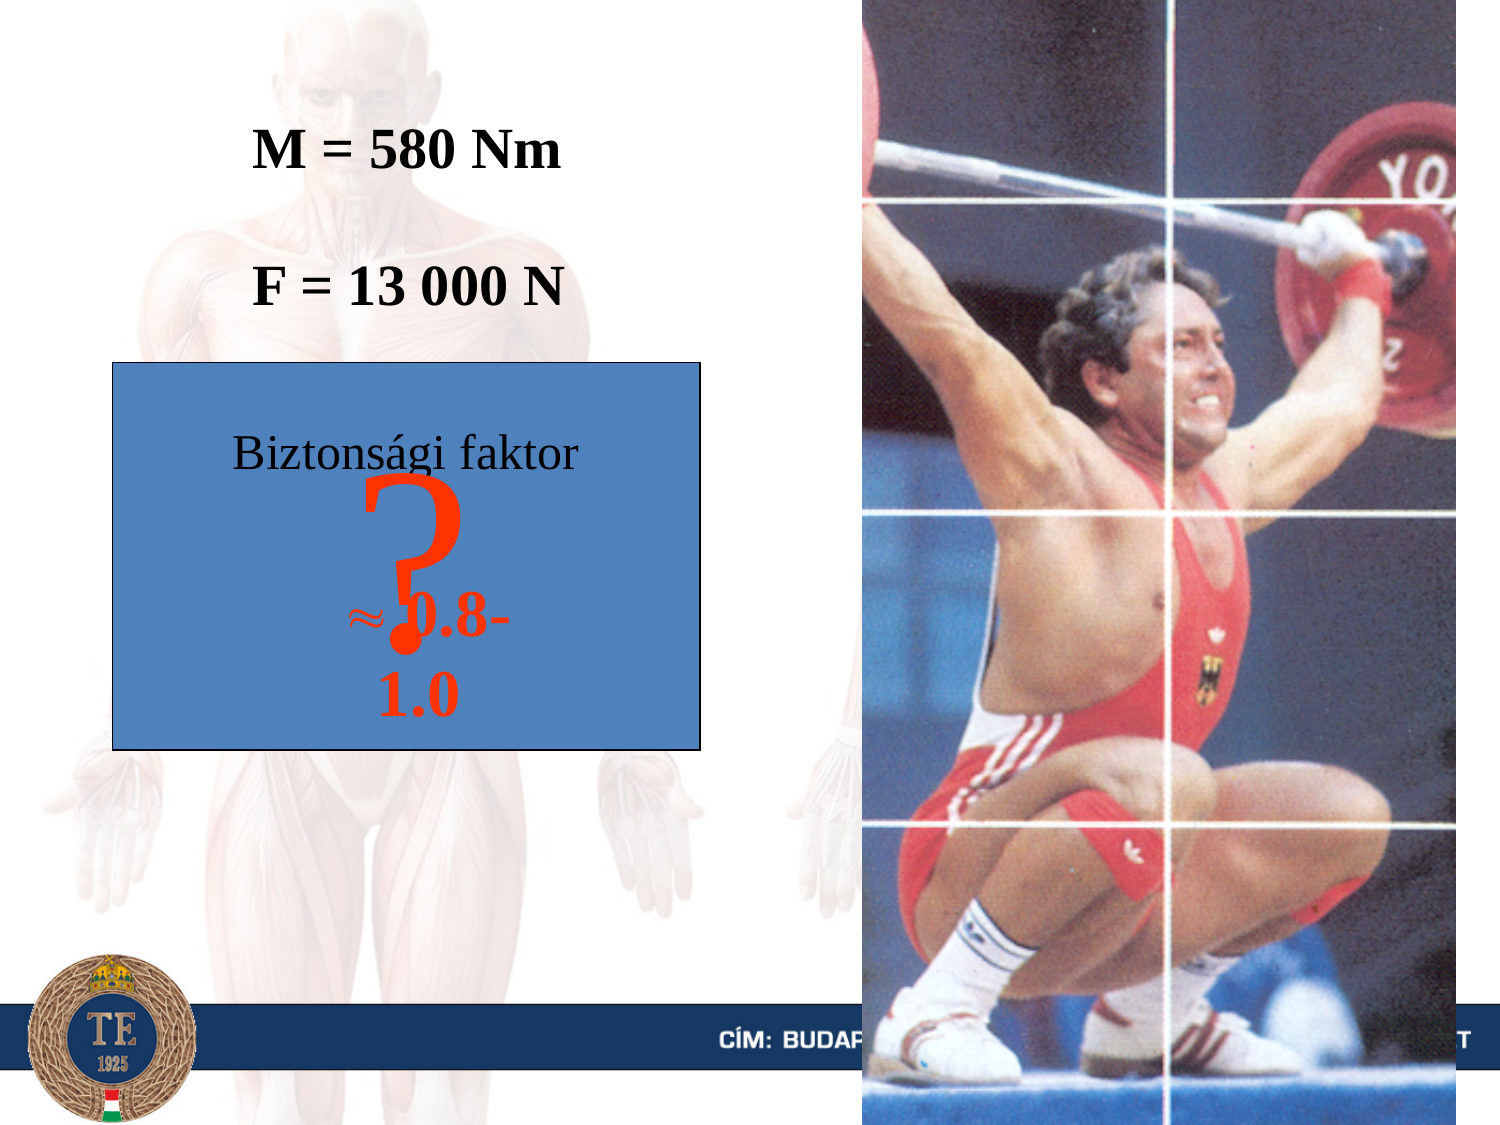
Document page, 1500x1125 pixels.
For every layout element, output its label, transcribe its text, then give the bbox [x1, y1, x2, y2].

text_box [862, 0, 1456, 1125]
text_box F = 13 000 N [237, 239, 638, 325]
text_box Biztonsági faktor [187, 412, 287, 488]
text_box [112, 362, 700, 750]
picture [1456, 0, 1500, 1125]
picture [0, 0, 862, 1125]
text_box ? [287, 375, 538, 713]
text_box Biztonsági faktor [538, 412, 625, 488]
text_box M = 580 Nm [237, 102, 638, 188]
text_box  0.8-1.0 [274, 562, 563, 738]
